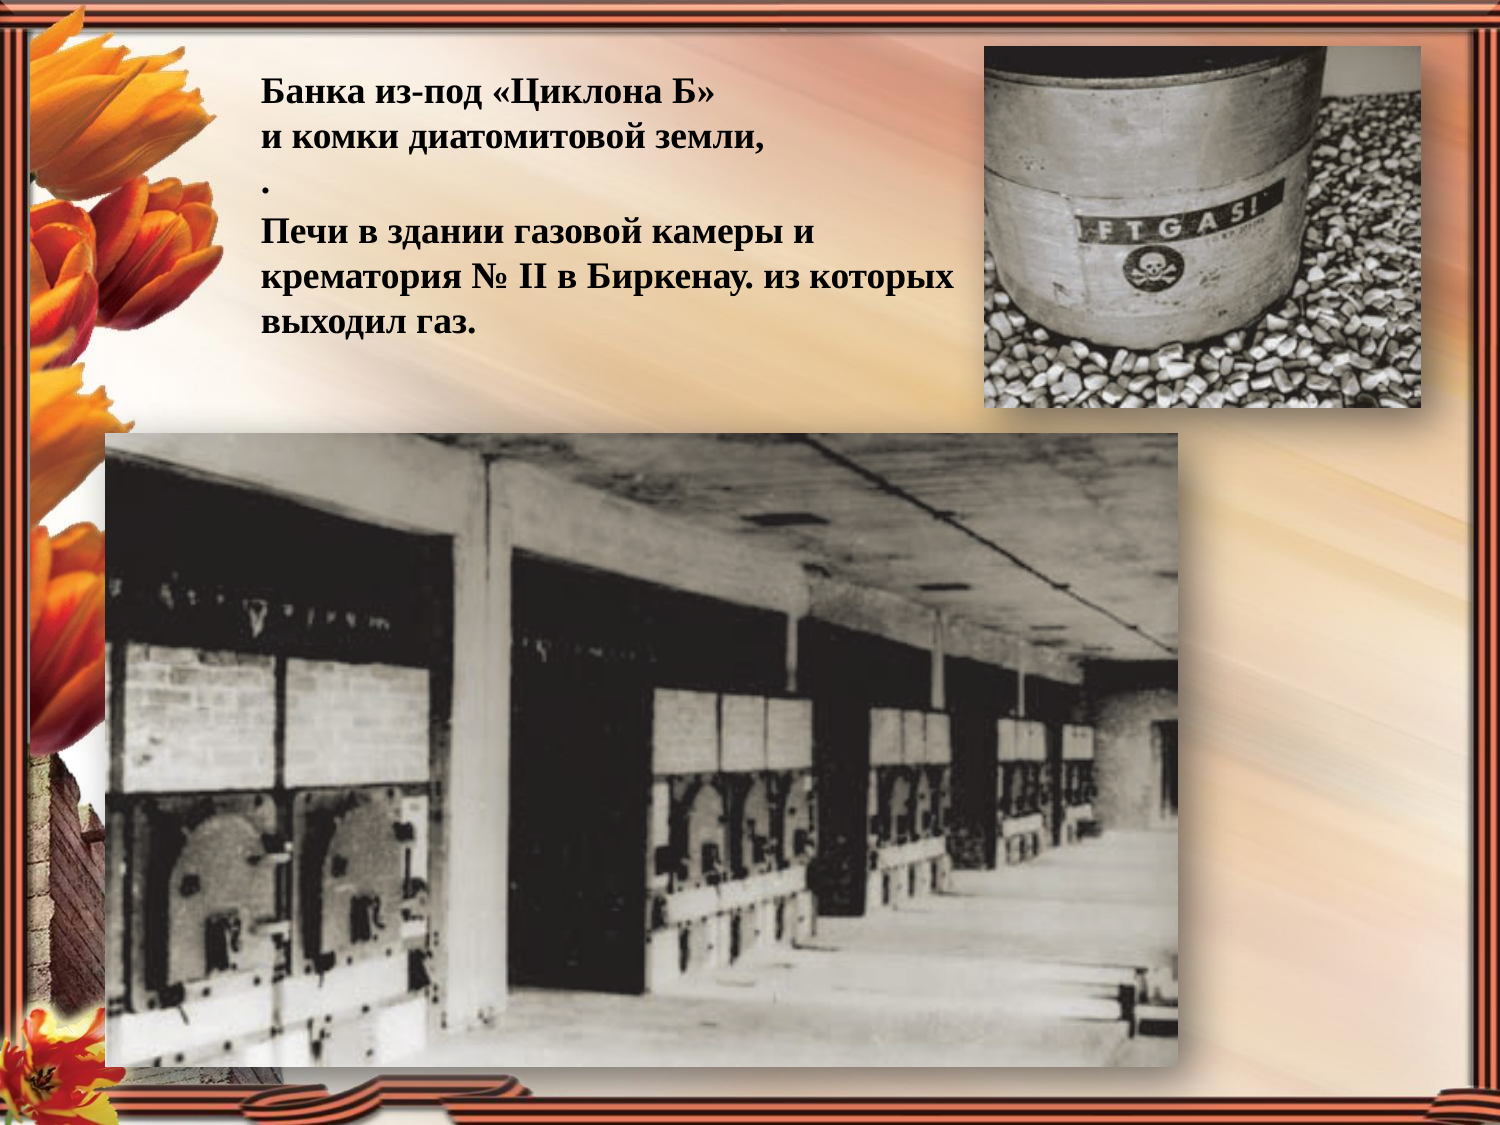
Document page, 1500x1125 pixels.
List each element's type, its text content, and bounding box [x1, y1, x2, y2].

picture [0, 0, 1500, 1125]
text_box Банка из-под «Циклона Б» и комки диатомитовой земли, . [246, 58, 979, 199]
text_box Печи в здании газовой камеры и крематория № II в Биркенау. из которых выходил газ. [246, 199, 979, 349]
